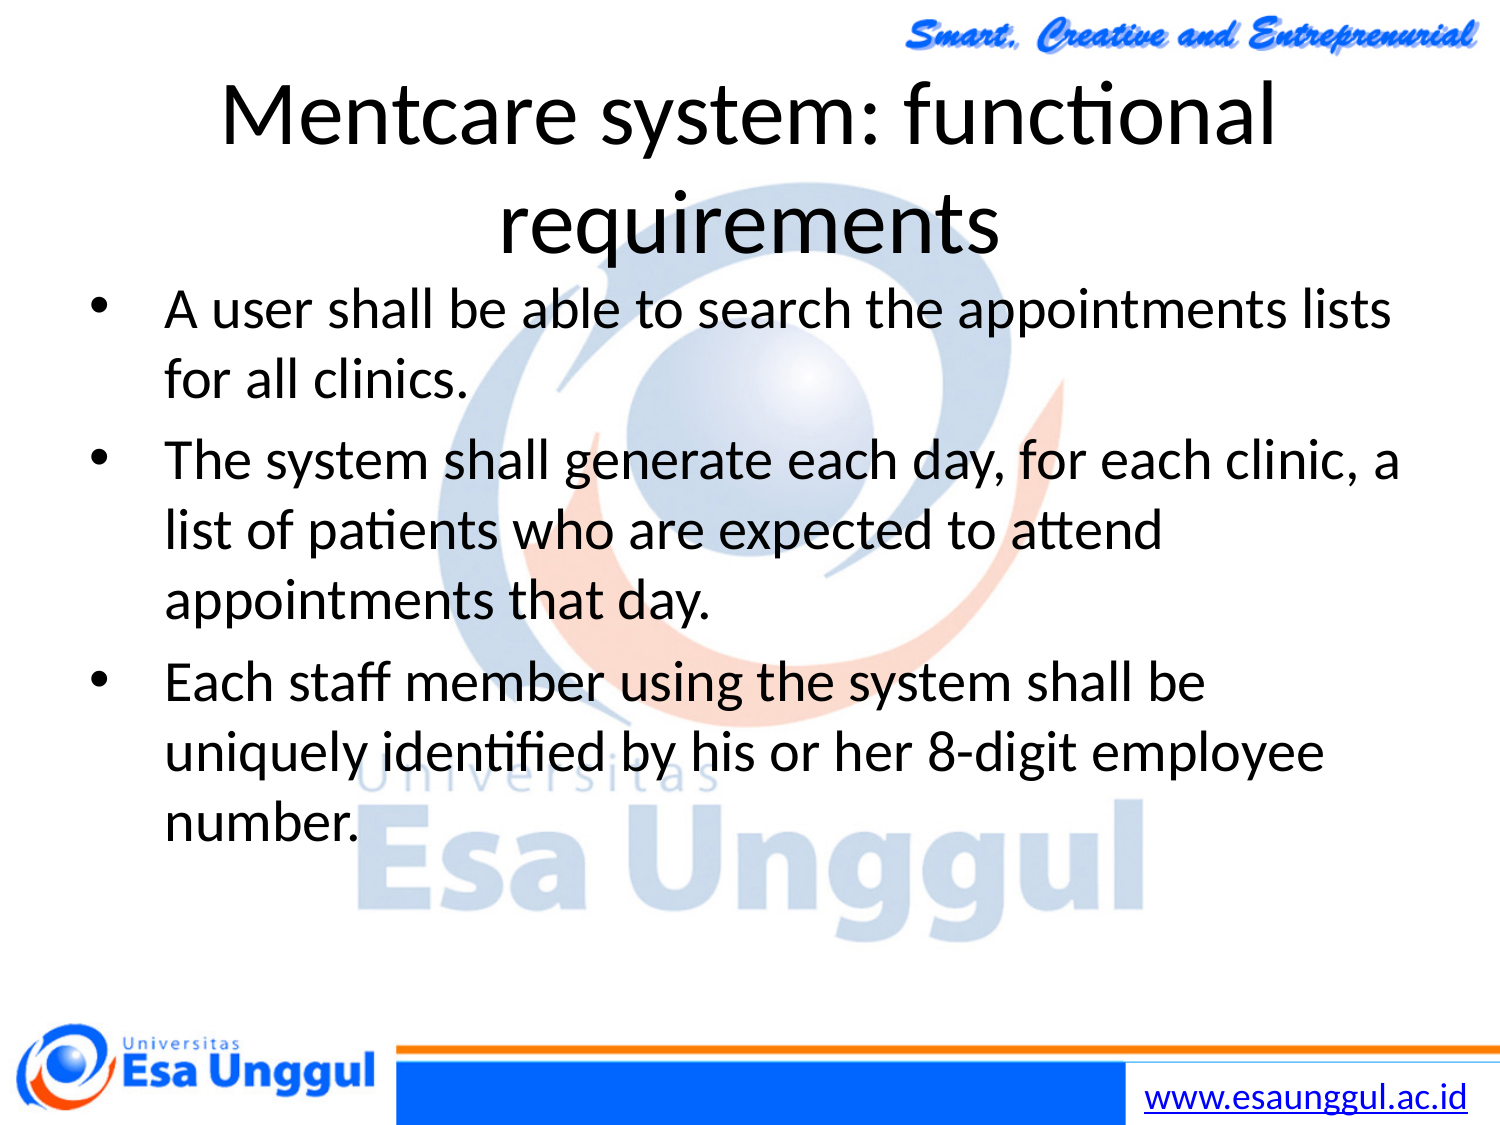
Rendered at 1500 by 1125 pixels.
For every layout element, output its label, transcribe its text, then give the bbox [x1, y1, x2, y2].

title Mentcare system: functional requirements [75, 45, 1425, 233]
picture [0, 0, 1500, 1125]
list A user shall be able to search the appointments lists for all clinics. The system shall generate each day, for each clinic, a list of patients who are expected to attend appointments that day. Each staff member using the system shall be uniquely identified by his or her 8-digit employee number. [75, 262, 1425, 1005]
